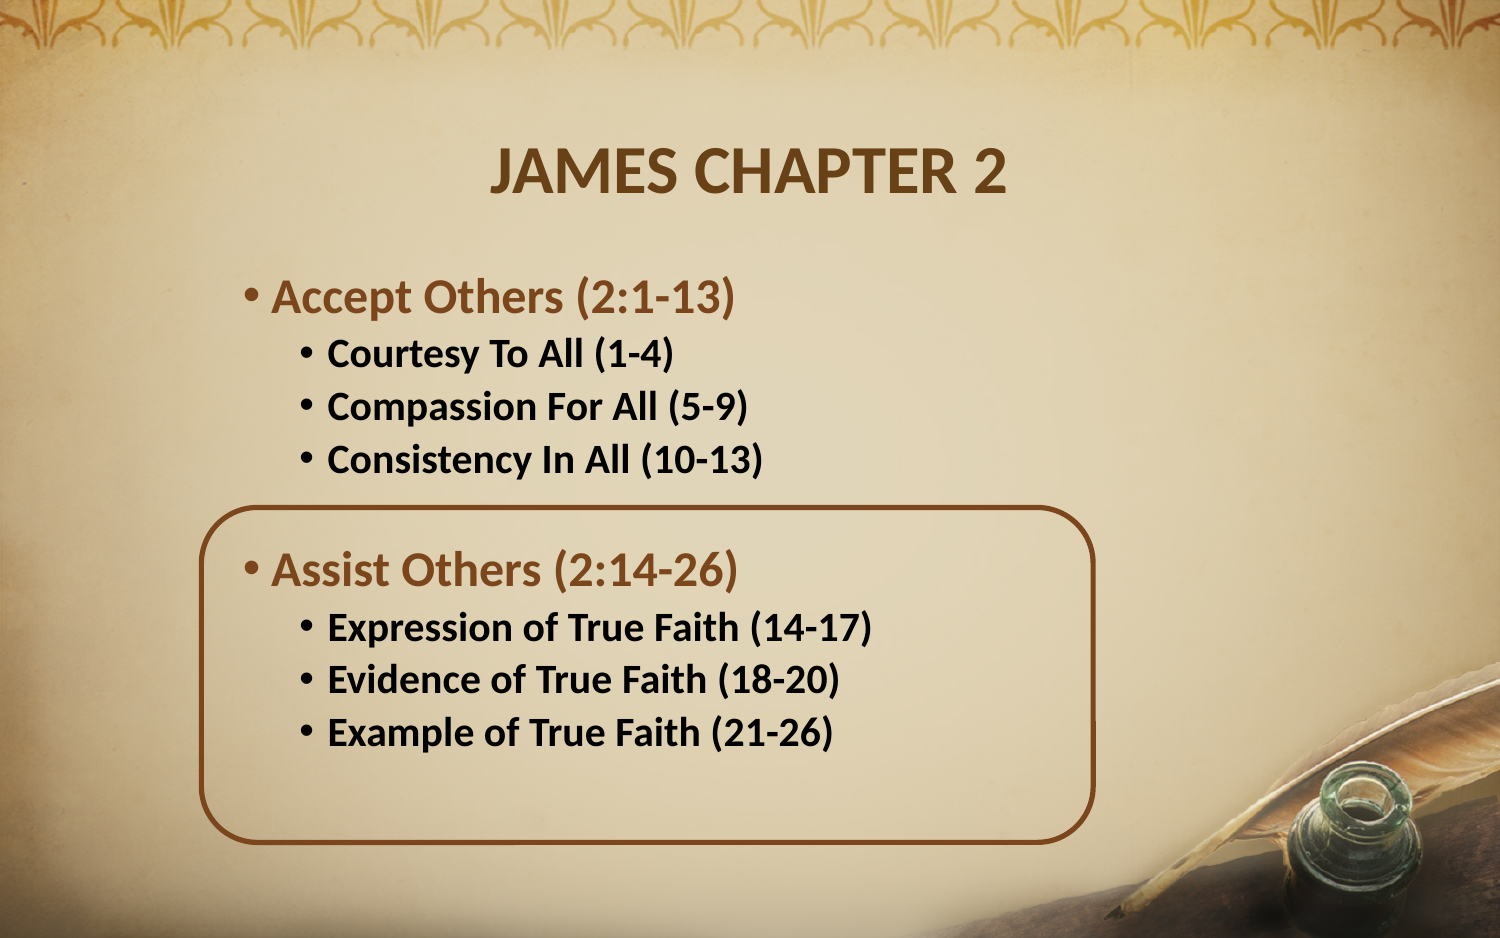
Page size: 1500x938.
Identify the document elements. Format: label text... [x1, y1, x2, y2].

text_box Accept Others (2:1-13) Courtesy To All (1-4) Compassion For All (5-9) Consistency In All (10-13) Assist Others (2:14-26) Expression of True Faith (14-17) Evidence of True Faith (18-20) Example of True Faith (21-26) [228, 262, 1168, 818]
text_box [200, 506, 1095, 844]
picture [0, 0, 1500, 938]
title JAMES CHAPTER 2 [280, 119, 1220, 223]
